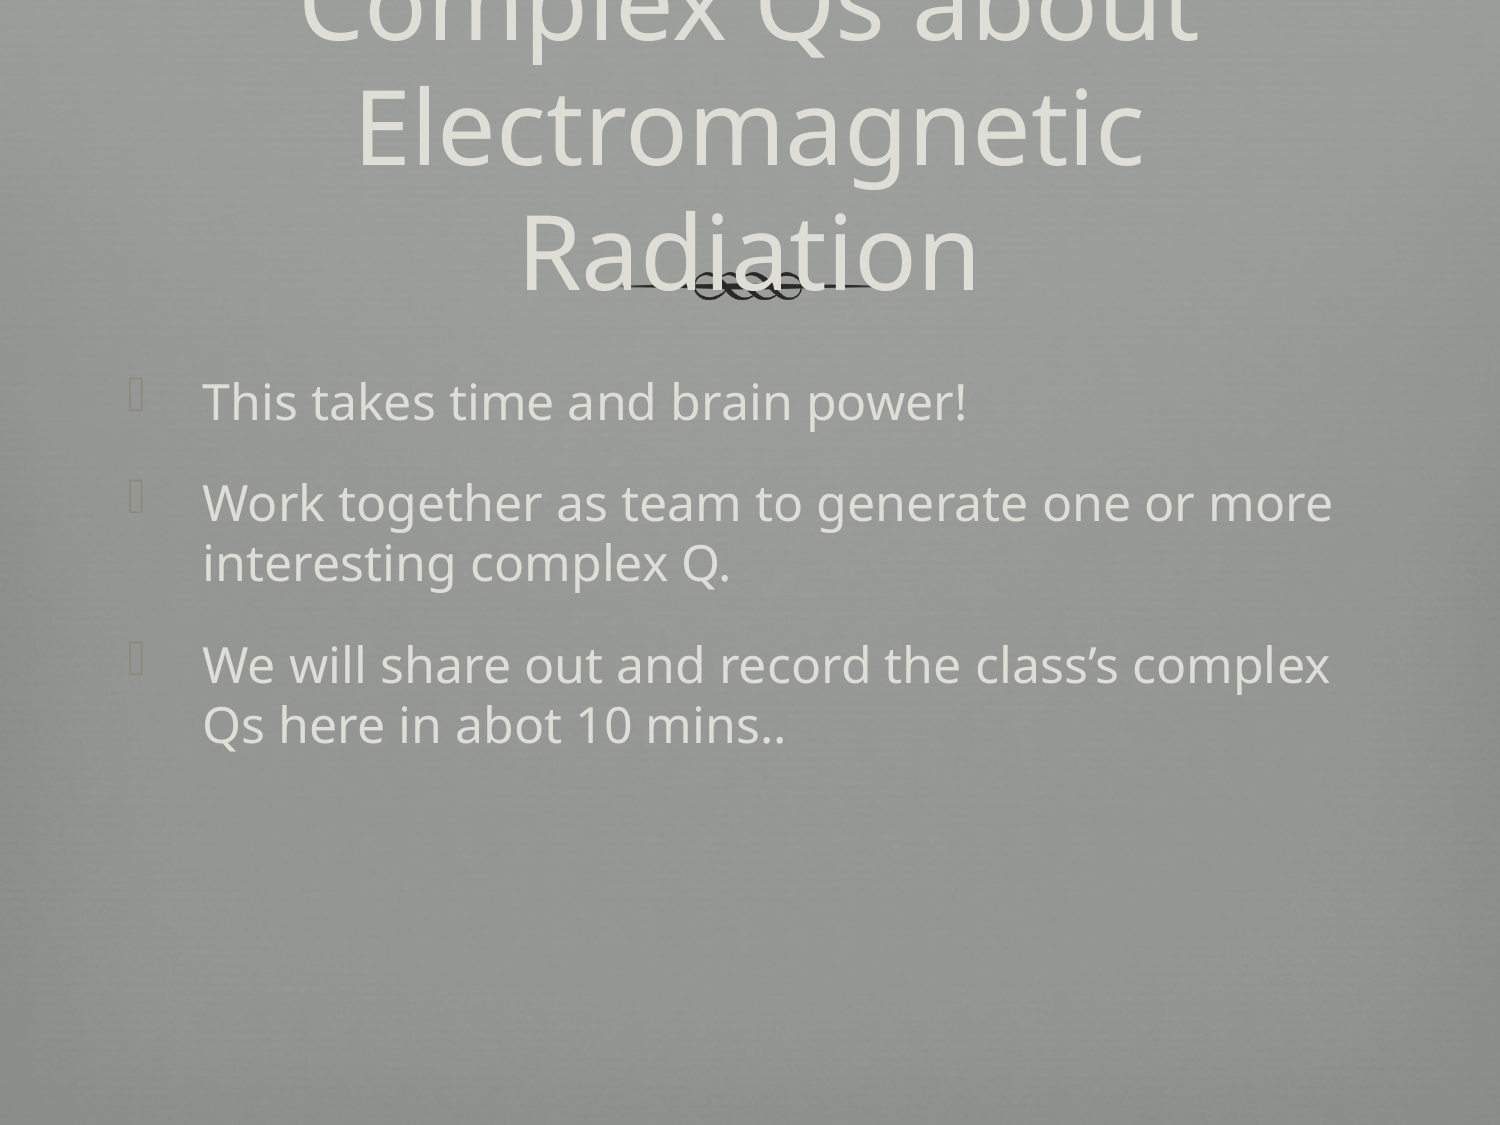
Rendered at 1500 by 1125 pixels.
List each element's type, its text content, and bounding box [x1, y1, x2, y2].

title Complex Qs about Electromagnetic Radiation [112, 11, 1388, 236]
picture [615, 272, 885, 300]
list This takes time and brain power! Work together as team to generate one or more interesting complex Q. We will share out and record the class’s complex Qs here in abot 10 mins.. [112, 362, 1388, 963]
